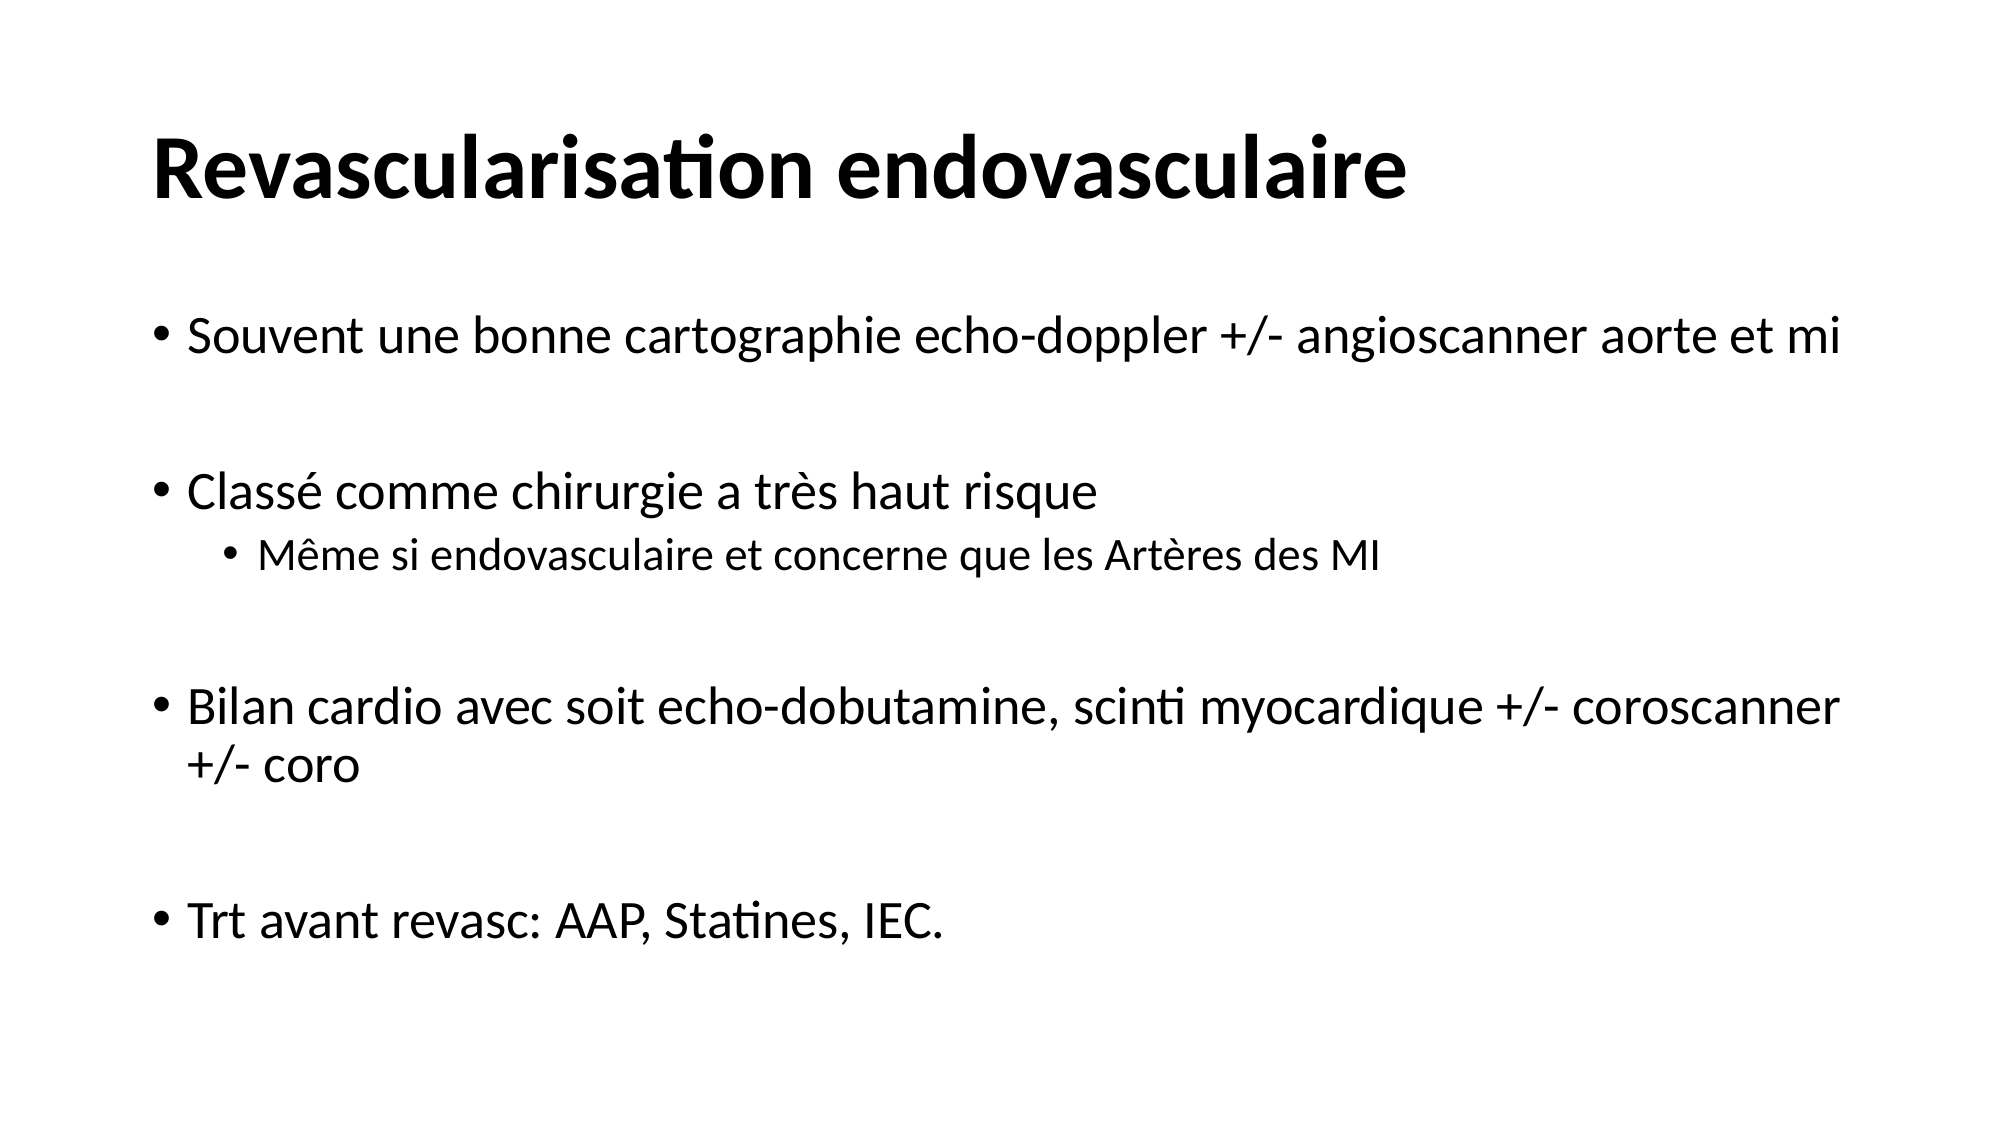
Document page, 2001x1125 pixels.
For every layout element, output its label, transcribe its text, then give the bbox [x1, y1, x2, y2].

list Souvent une bonne cartographie echo-doppler +/- angioscanner aorte et mi Classé comme chirurgie a très haut risque Même si endovasculaire et concerne que les Artères des MI Bilan cardio avec soit echo-dobutamine, scinti myocardique +/- coroscanner +/- coro Trt avant revasc: AAP, Statines, IEC. [137, 299, 1863, 1014]
title Revascularisation endovasculaire [137, 59, 1863, 278]
